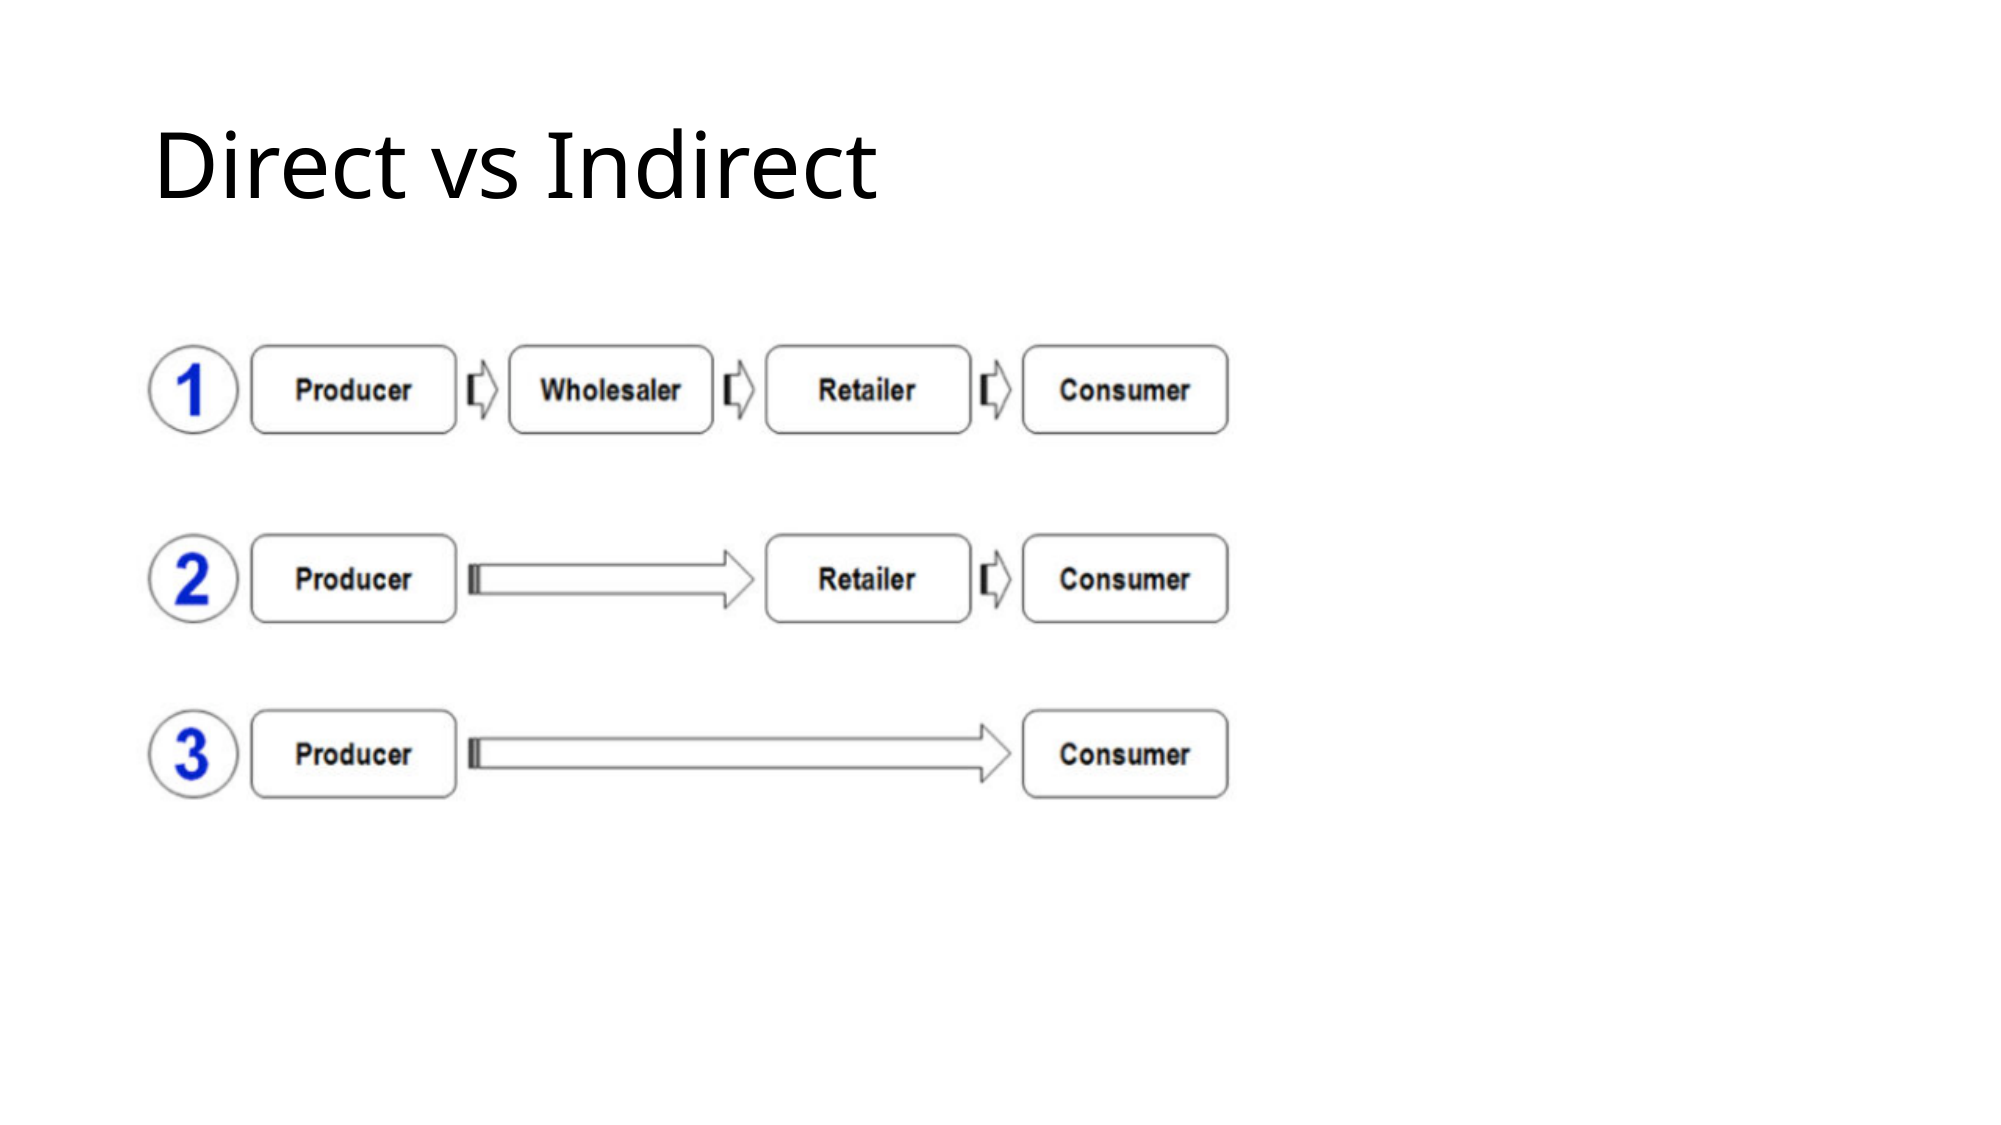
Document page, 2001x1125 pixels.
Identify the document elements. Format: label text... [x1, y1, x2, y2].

text_box Direct vs. indirect distribution channels [339, 260, 1850, 900]
picture [106, 317, 1312, 861]
title Direct vs Indirect [137, 59, 1863, 278]
